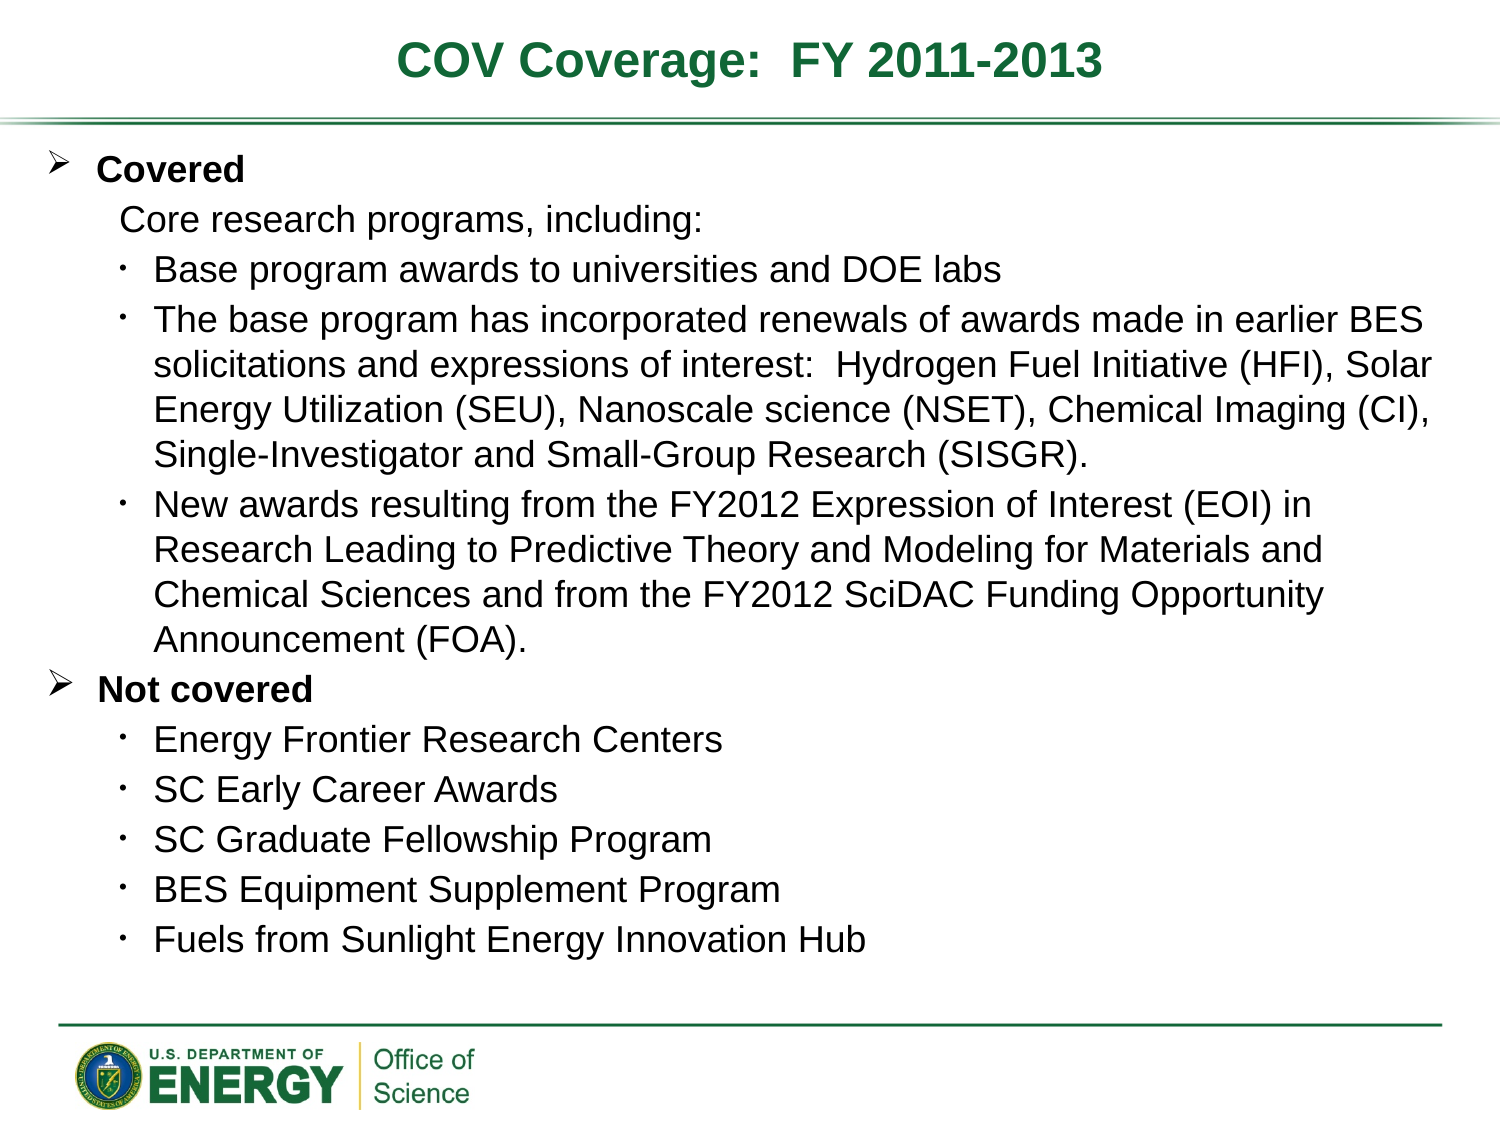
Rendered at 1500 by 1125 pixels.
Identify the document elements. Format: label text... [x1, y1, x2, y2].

picture [0, 152, 1500, 1125]
text_box Covered Core research programs, including: Base program awards to universities and DOE labs The base program has incorporated renewals of awards made in earlier BES solicitations and expressions of interest: Hydrogen Fuel Initiative (HFI), Solar Energy Utilization (SEU), Nanoscale science (NSET), Chemical Imaging (CI), Single-Investigator and Small-Group Research (SISGR). New awards resulting from the FY2012 Expression of Interest (EOI) in Research Leading to Predictive Theory and Modeling for Materials and Chemical Sciences and from the FY2012 SciDAC Funding Opportunity Announcement (FOA). Not covered Energy Frontier Research Centers SC Early Career Awards SC Graduate Fellowship Program BES Equipment Supplement Program Fuels from Sunlight Energy Innovation Hub [28, 137, 1454, 968]
title COV Coverage: FY 2011-2013 [0, 0, 1500, 152]
